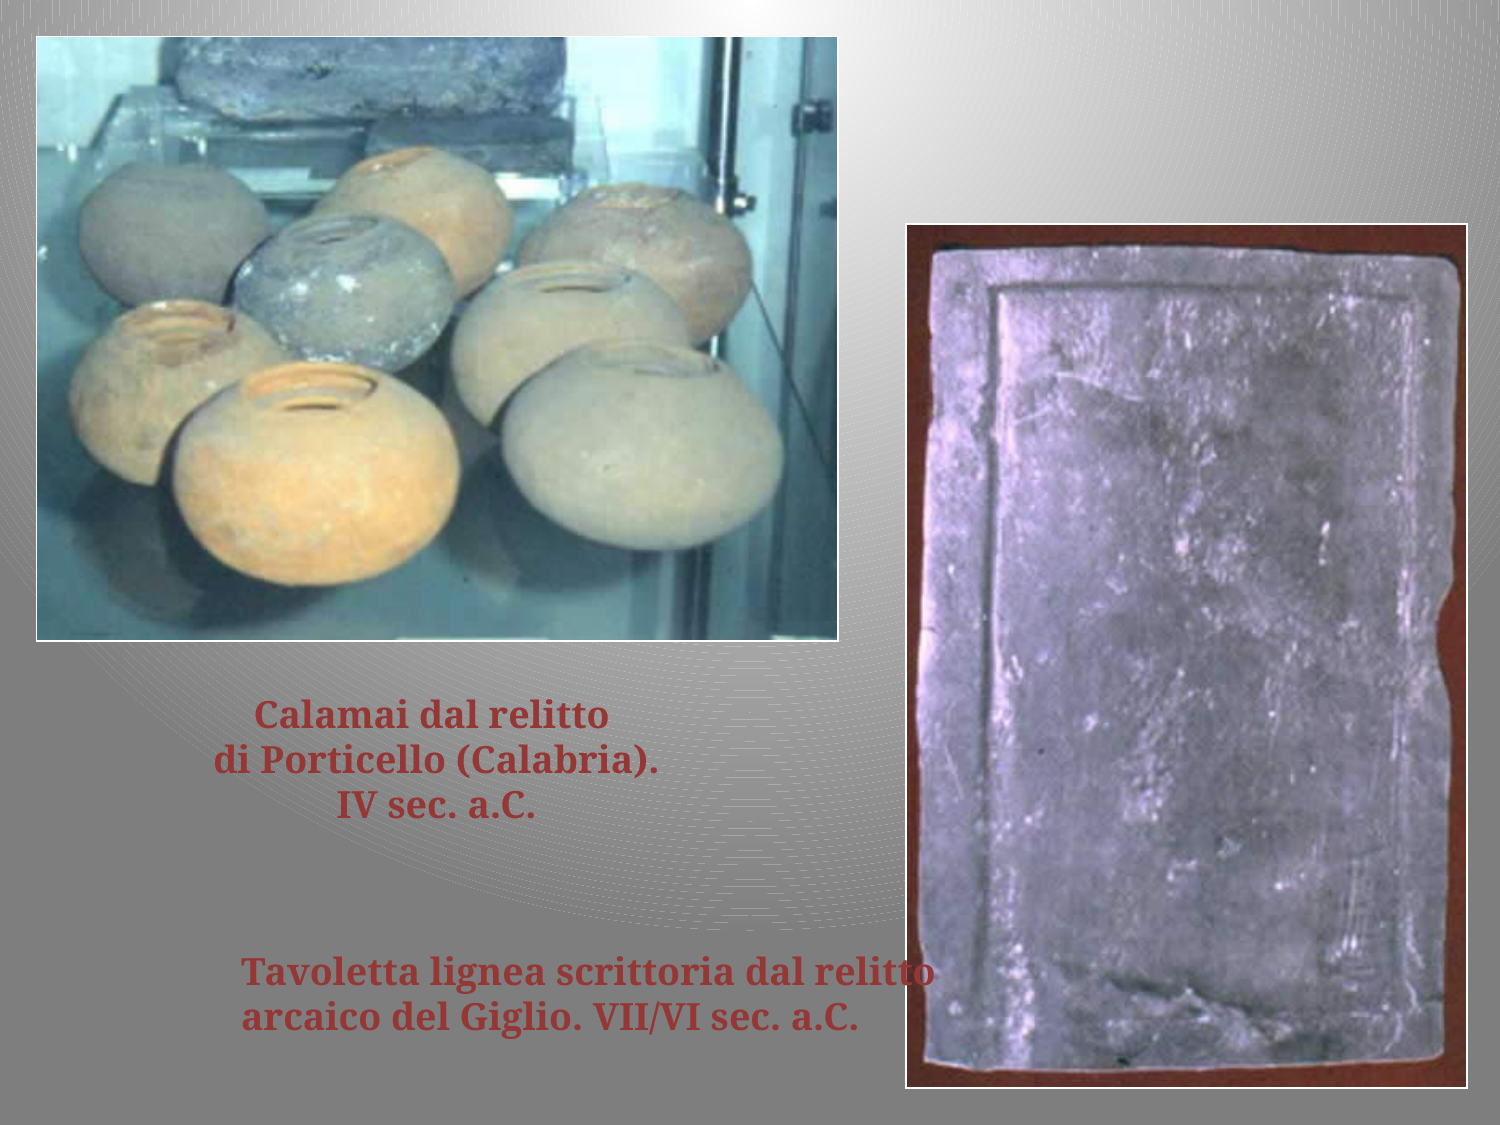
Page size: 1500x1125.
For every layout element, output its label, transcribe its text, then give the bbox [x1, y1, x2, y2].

picture [37, 37, 838, 641]
text_box Calamai dal relitto di Porticello (Calabria). IV sec. a.C. [198, 684, 675, 834]
picture [906, 224, 1467, 1088]
text_box Tavoletta lignea scrittoria dal relitto arcaico del Giglio. VII/VI sec. a.C. [226, 940, 901, 1046]
